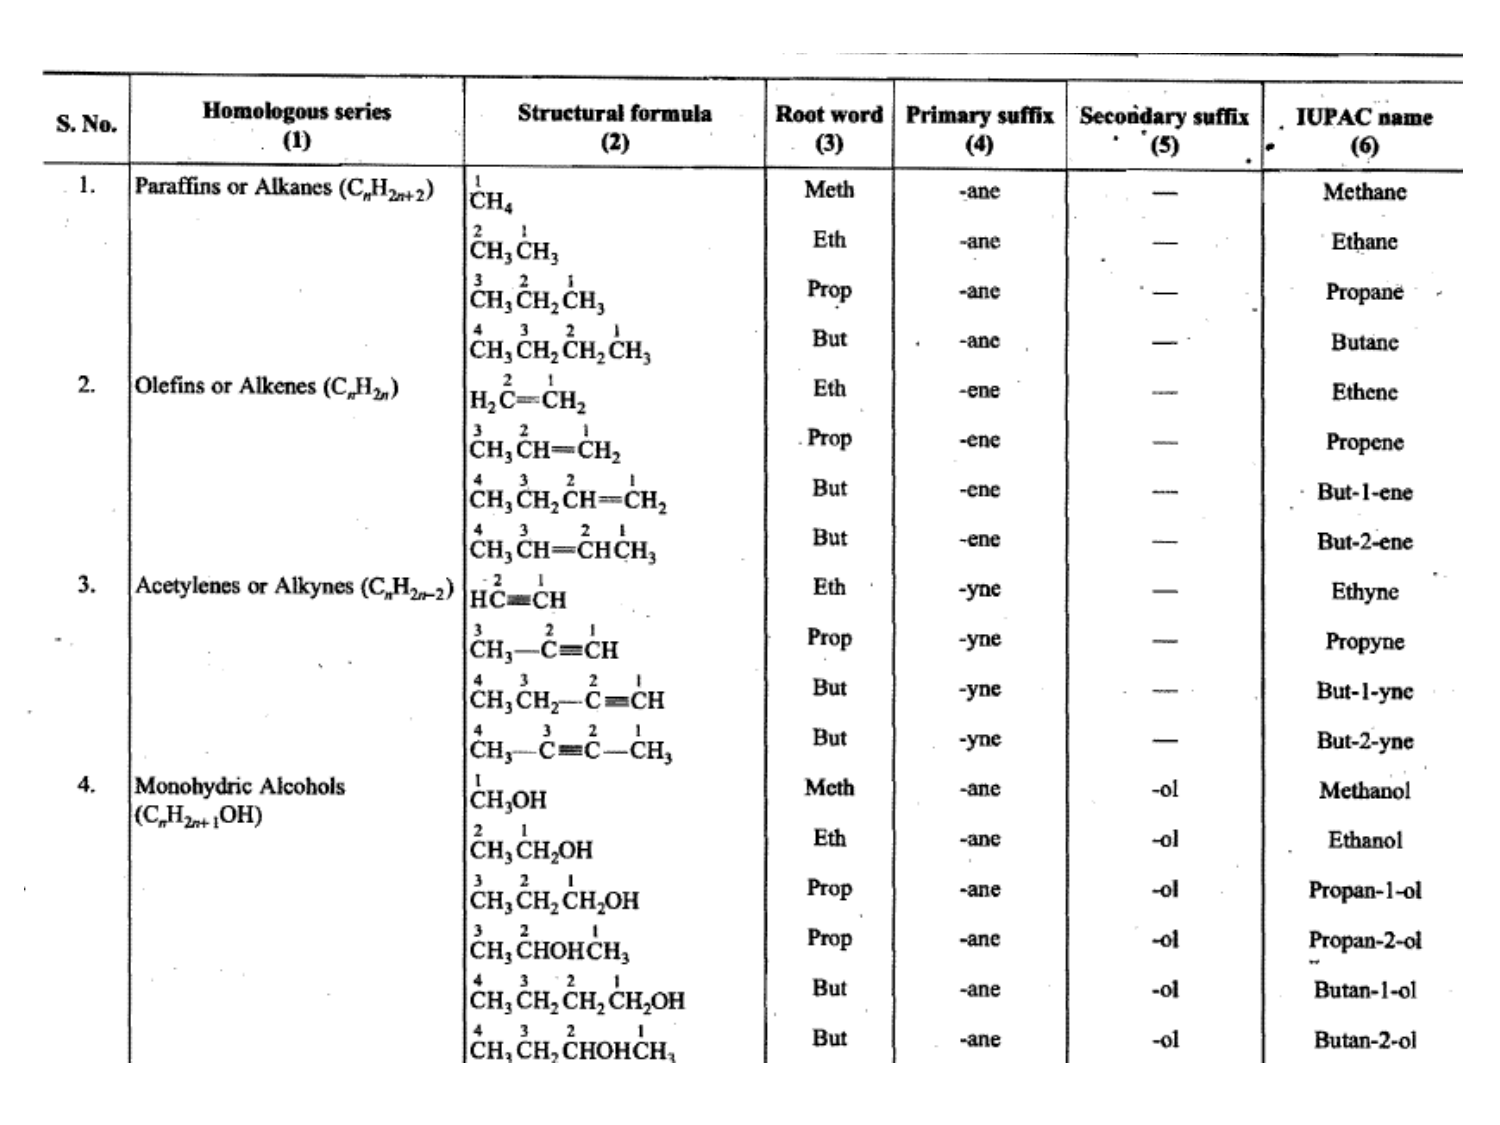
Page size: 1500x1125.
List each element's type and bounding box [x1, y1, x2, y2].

picture [24, 53, 1464, 1063]
